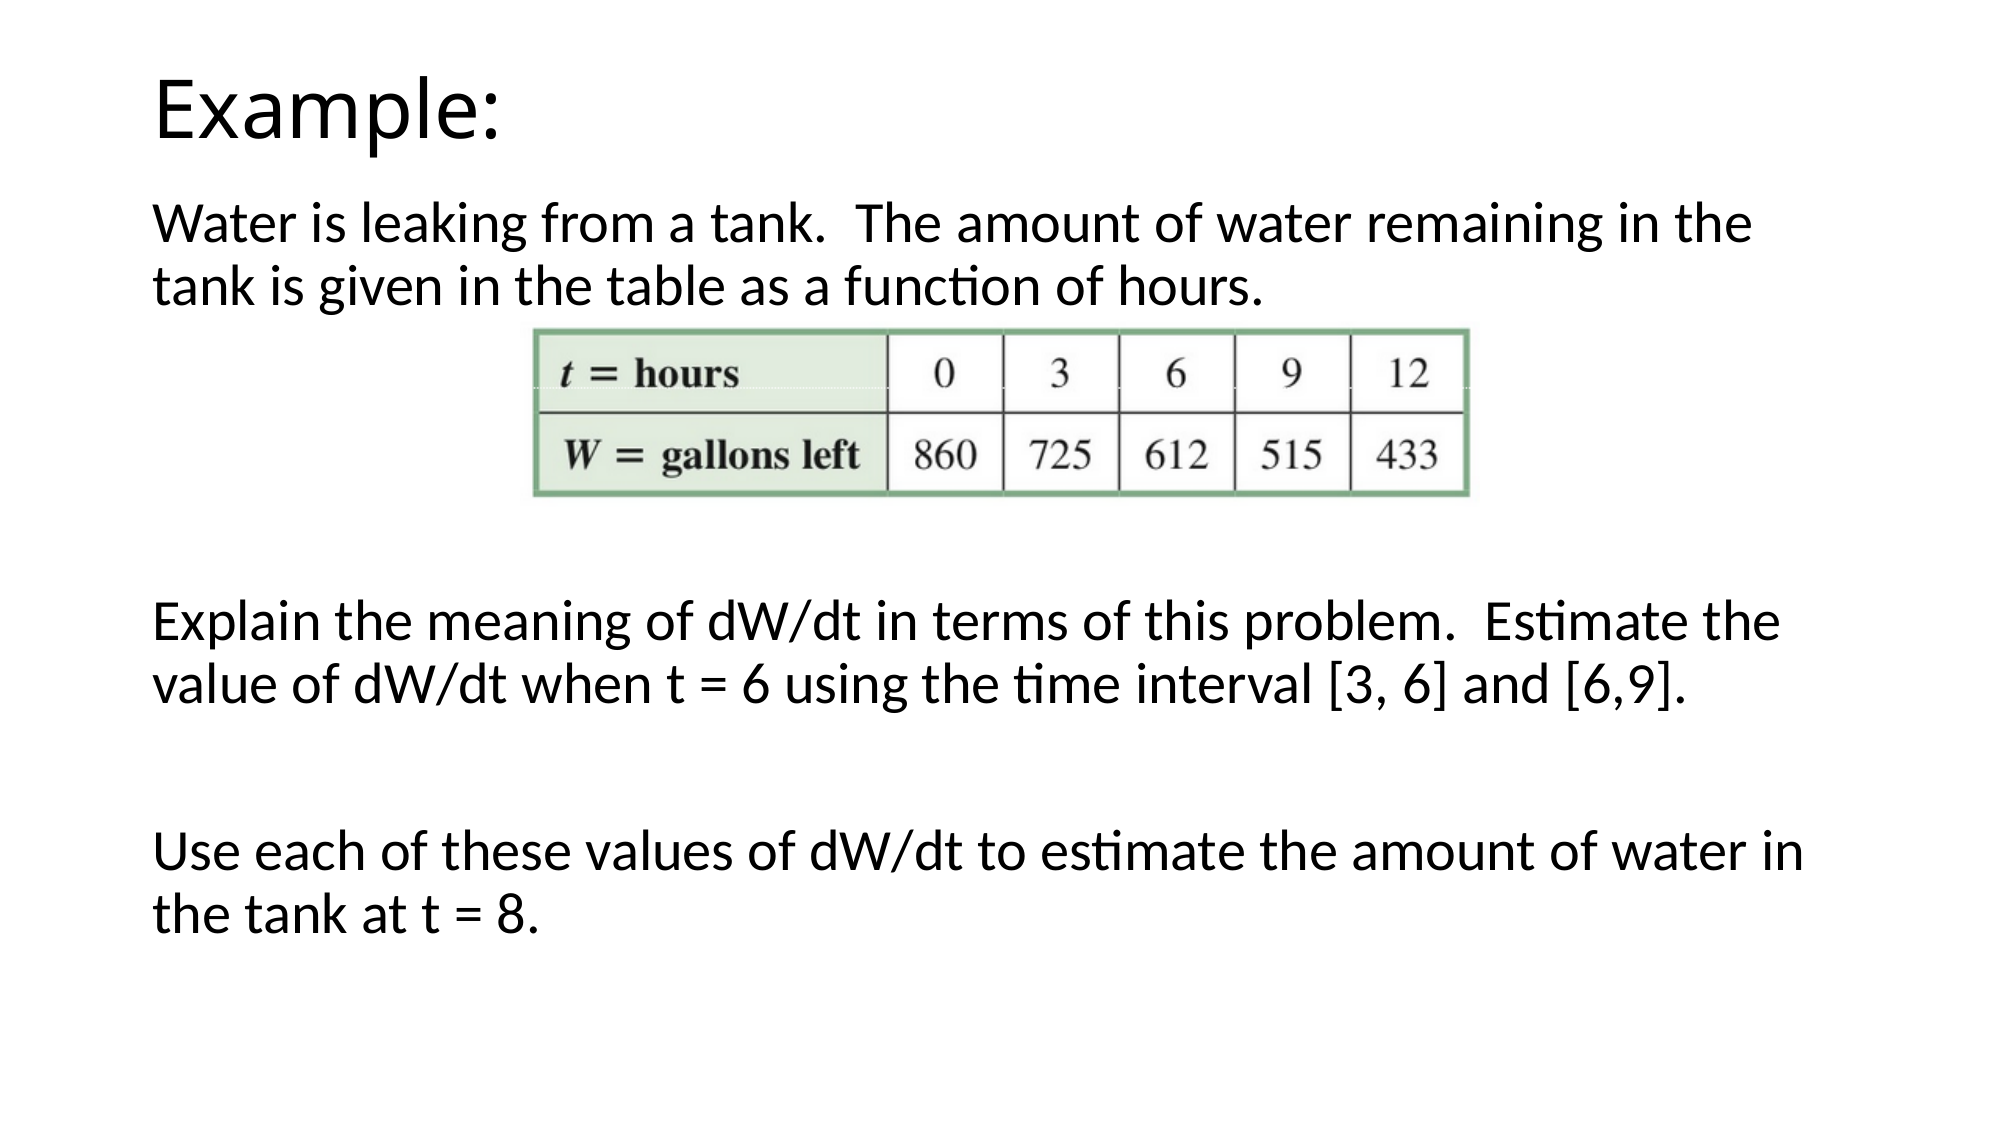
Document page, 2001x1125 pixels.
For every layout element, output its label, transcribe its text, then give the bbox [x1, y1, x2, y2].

title Example: [137, 59, 1863, 164]
list Water is leaking from a tank. The amount of water remaining in the tank is given in the table as a function of hours. Explain the meaning of dW/dt in terms of this problem. Estimate the value of dW/dt when t = 6 using the time interval [3, 6] and [6,9]. Use each of these values of dW/dt to estimate the amount of water in the tank at t = 8. [137, 185, 1863, 1067]
picture [520, 320, 1480, 513]
